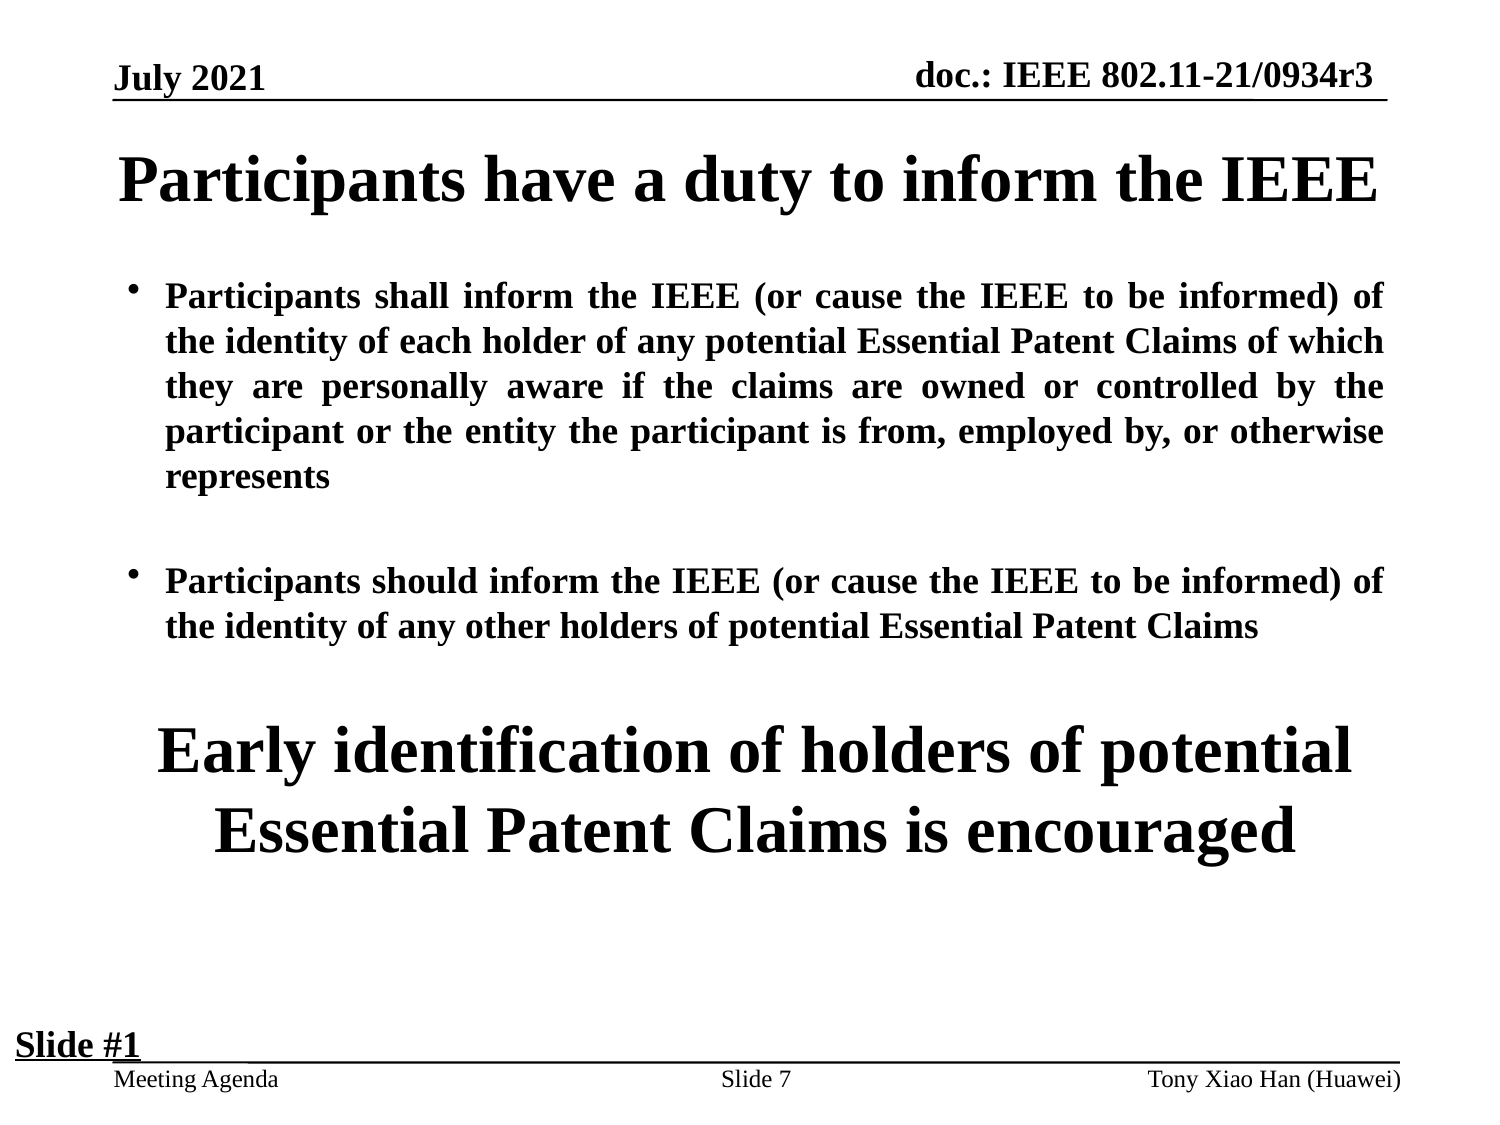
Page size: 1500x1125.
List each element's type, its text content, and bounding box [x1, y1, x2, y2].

text_box Slide #1 [0, 1012, 157, 1073]
footer Tony Xiao Han (Huawei) [999, 1061, 1402, 1093]
text_box [87, 37, 1438, 163]
text_box Participants shall inform the IEEE (or cause the IEEE to be informed) of the identity of each holder of any potential Essential Patent Claims of which they are personally aware if the claims are owned or controlled by the participant or the entity the participant is from, employed by, or otherwise represents Participants should inform the IEEE (or cause the IEEE to be informed) of the identity of any other holders of potential Essential Patent Claims Early identification of holders of potential Essential Patent Claims is encouraged [112, 263, 1400, 1100]
text_box Participants have a duty to inform the IEEE [99, 87, 1400, 263]
